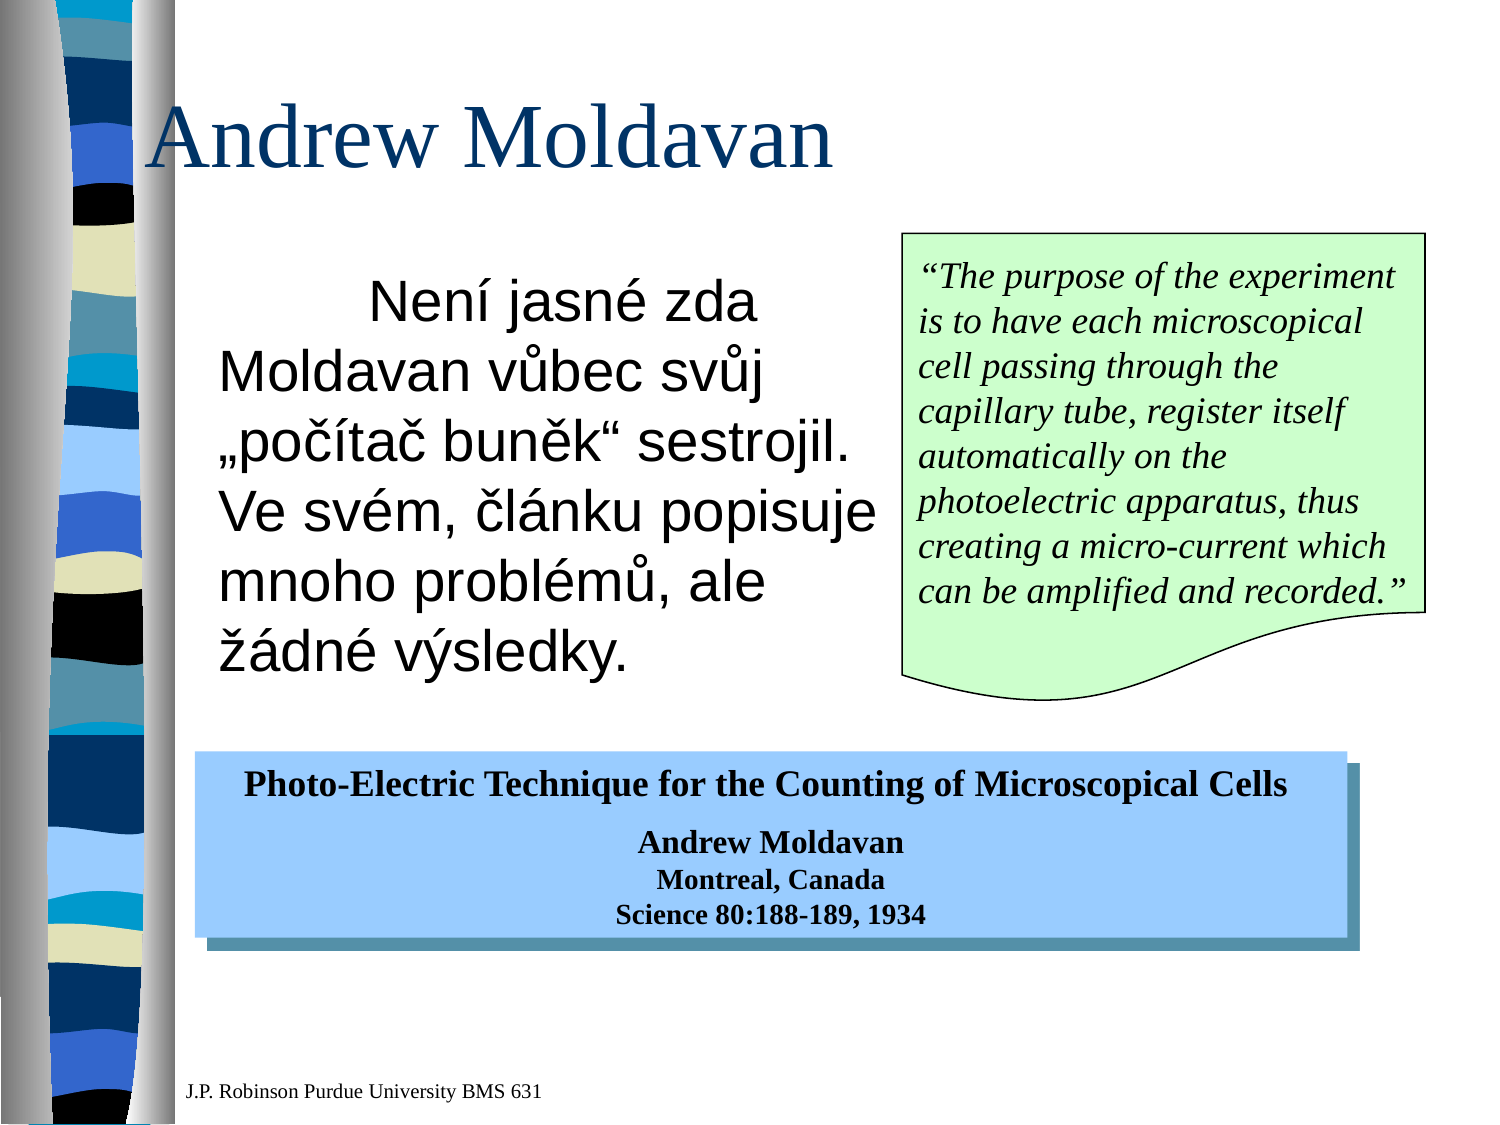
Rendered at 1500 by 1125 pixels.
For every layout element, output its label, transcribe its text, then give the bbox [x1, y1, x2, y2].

title Andrew Moldavan [129, 36, 1405, 225]
list Není jasné zda Moldavan vůbec svůj „počítač buněk“ sestrojil. Ve svém, článku popisuje mnoho problémů, ale žádné výsledky. [147, 255, 903, 669]
text_box [902, 233, 1426, 255]
text_box Photo-Electric Technique for the Counting of Microscopical Cells Andrew Moldavan Montreal, Canada Science 80:188-189, 1934 [194, 751, 1348, 938]
text_box J.P. Robinson Purdue University BMS 631 [171, 1070, 999, 1111]
text_box “The purpose of the experiment is to have each microscopical cell passing through the capillary tube, register itself automatically on the photoelectric apparatus, thus creating a micro-current which can be amplified and recorded.” [903, 243, 1434, 704]
